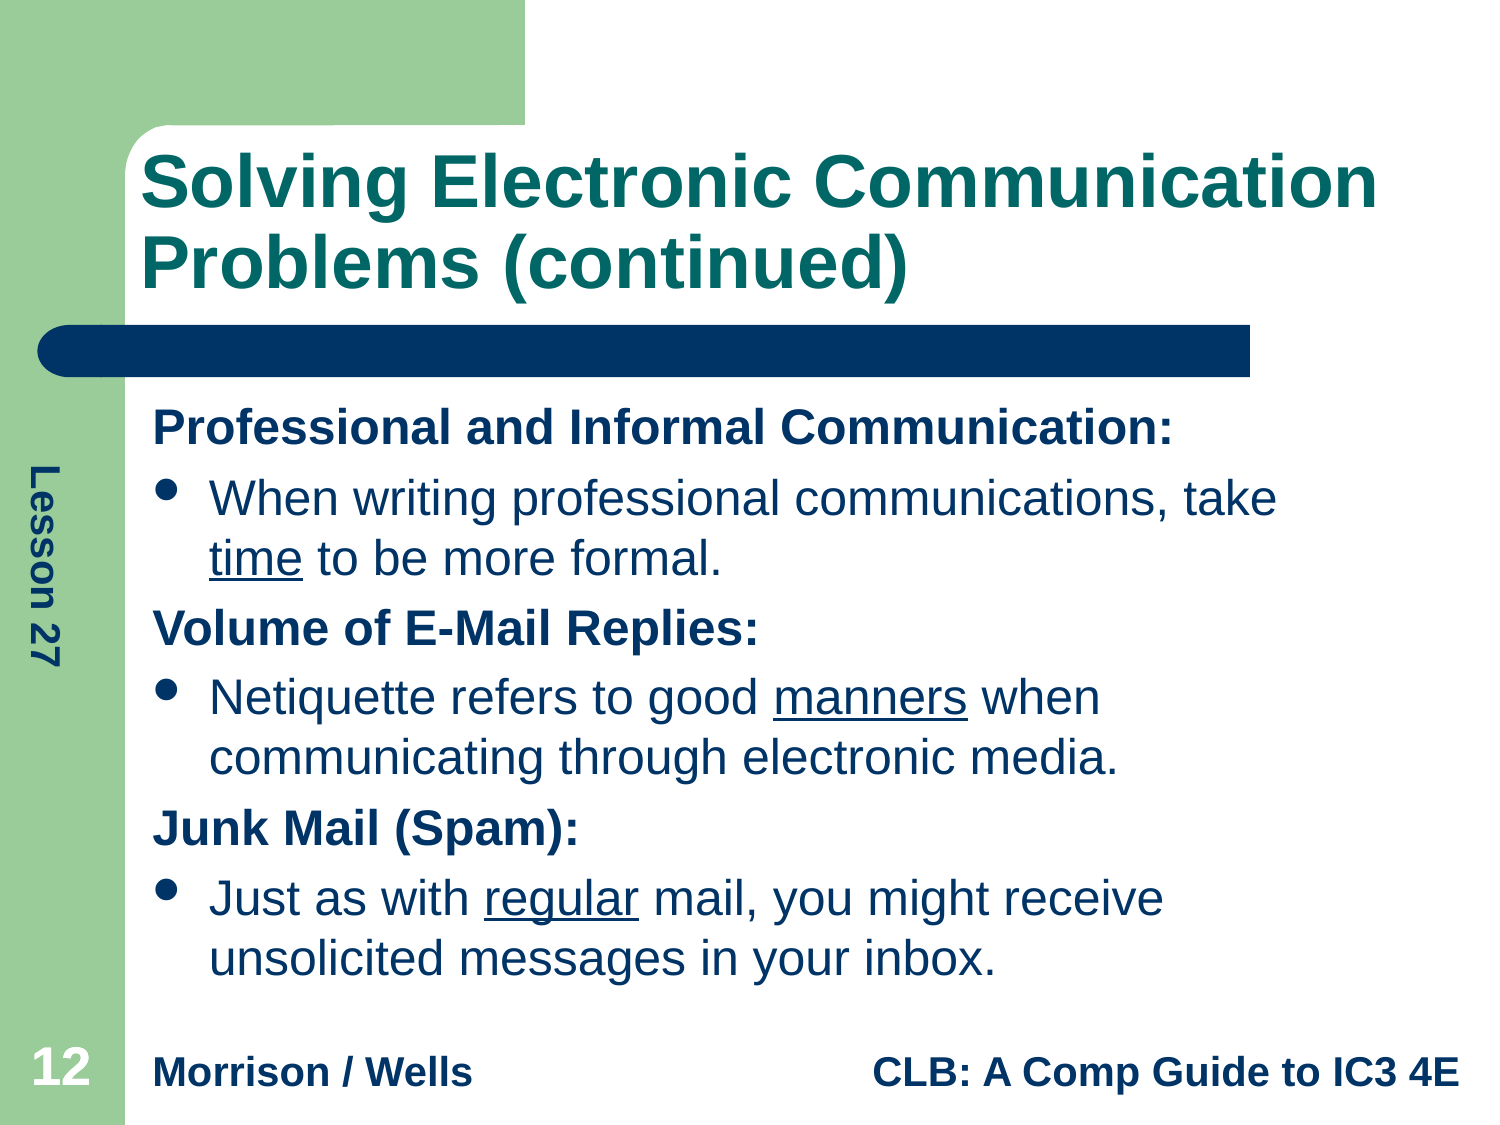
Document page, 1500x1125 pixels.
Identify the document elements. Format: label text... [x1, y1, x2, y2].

text_box 12 [13, 1023, 111, 1105]
title Solving Electronic Communication Problems (continued) [124, 124, 1463, 313]
list Professional and Informal Communication: When writing professional communications, take time to be more formal. Volume of E-Mail Replies: Netiquette refers to good manners when communicating through electronic media. Junk Mail (Spam): Just as with regular mail, you might receive unsolicited messages in your inbox. [137, 387, 1400, 1038]
